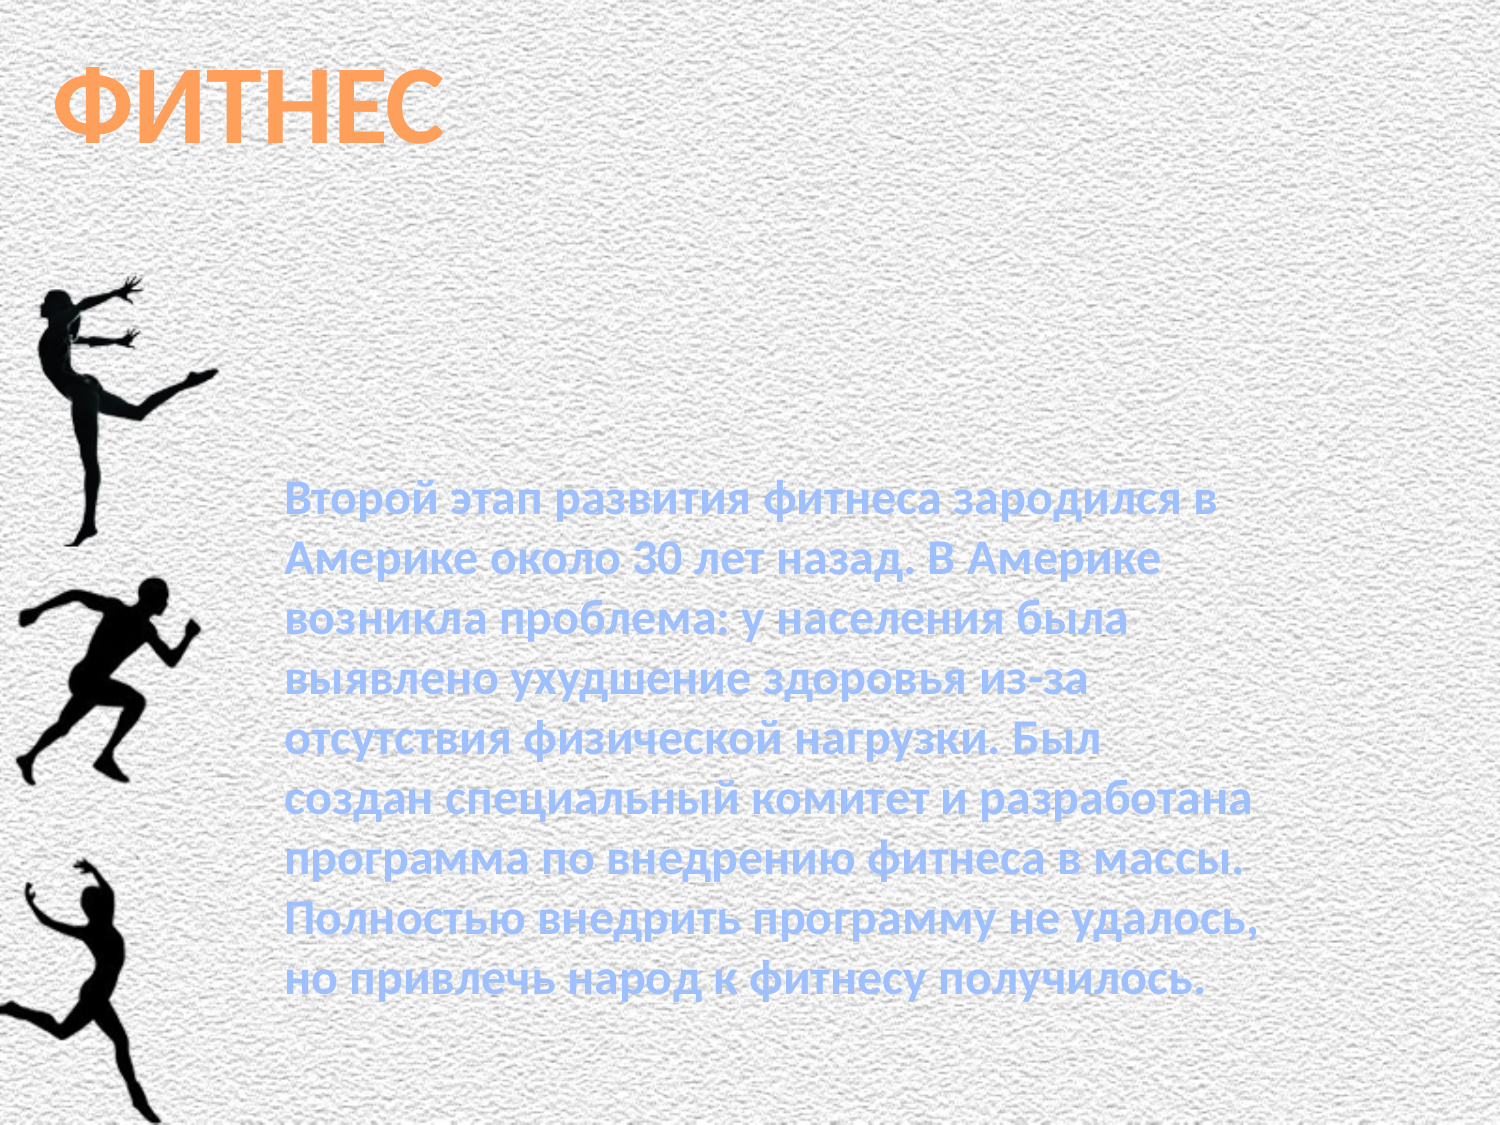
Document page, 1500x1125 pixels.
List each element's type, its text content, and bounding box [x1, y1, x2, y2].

text_box Второй этап развития фитнеса зародился в Америке около 30 лет назад. В Америке возникла проблема: у населения была выявлено ухудшение здоровья из-за отсутствия физической нагрузки. Был создан специальный комитет и разработана программа по внедрению фитнеса в массы. Полностью внедрить программу не удалось, но привлечь народ к фитнесу получилось. [269, 456, 1278, 1012]
picture [0, 0, 1500, 1125]
text_box ФИТНЕС [37, 23, 461, 174]
